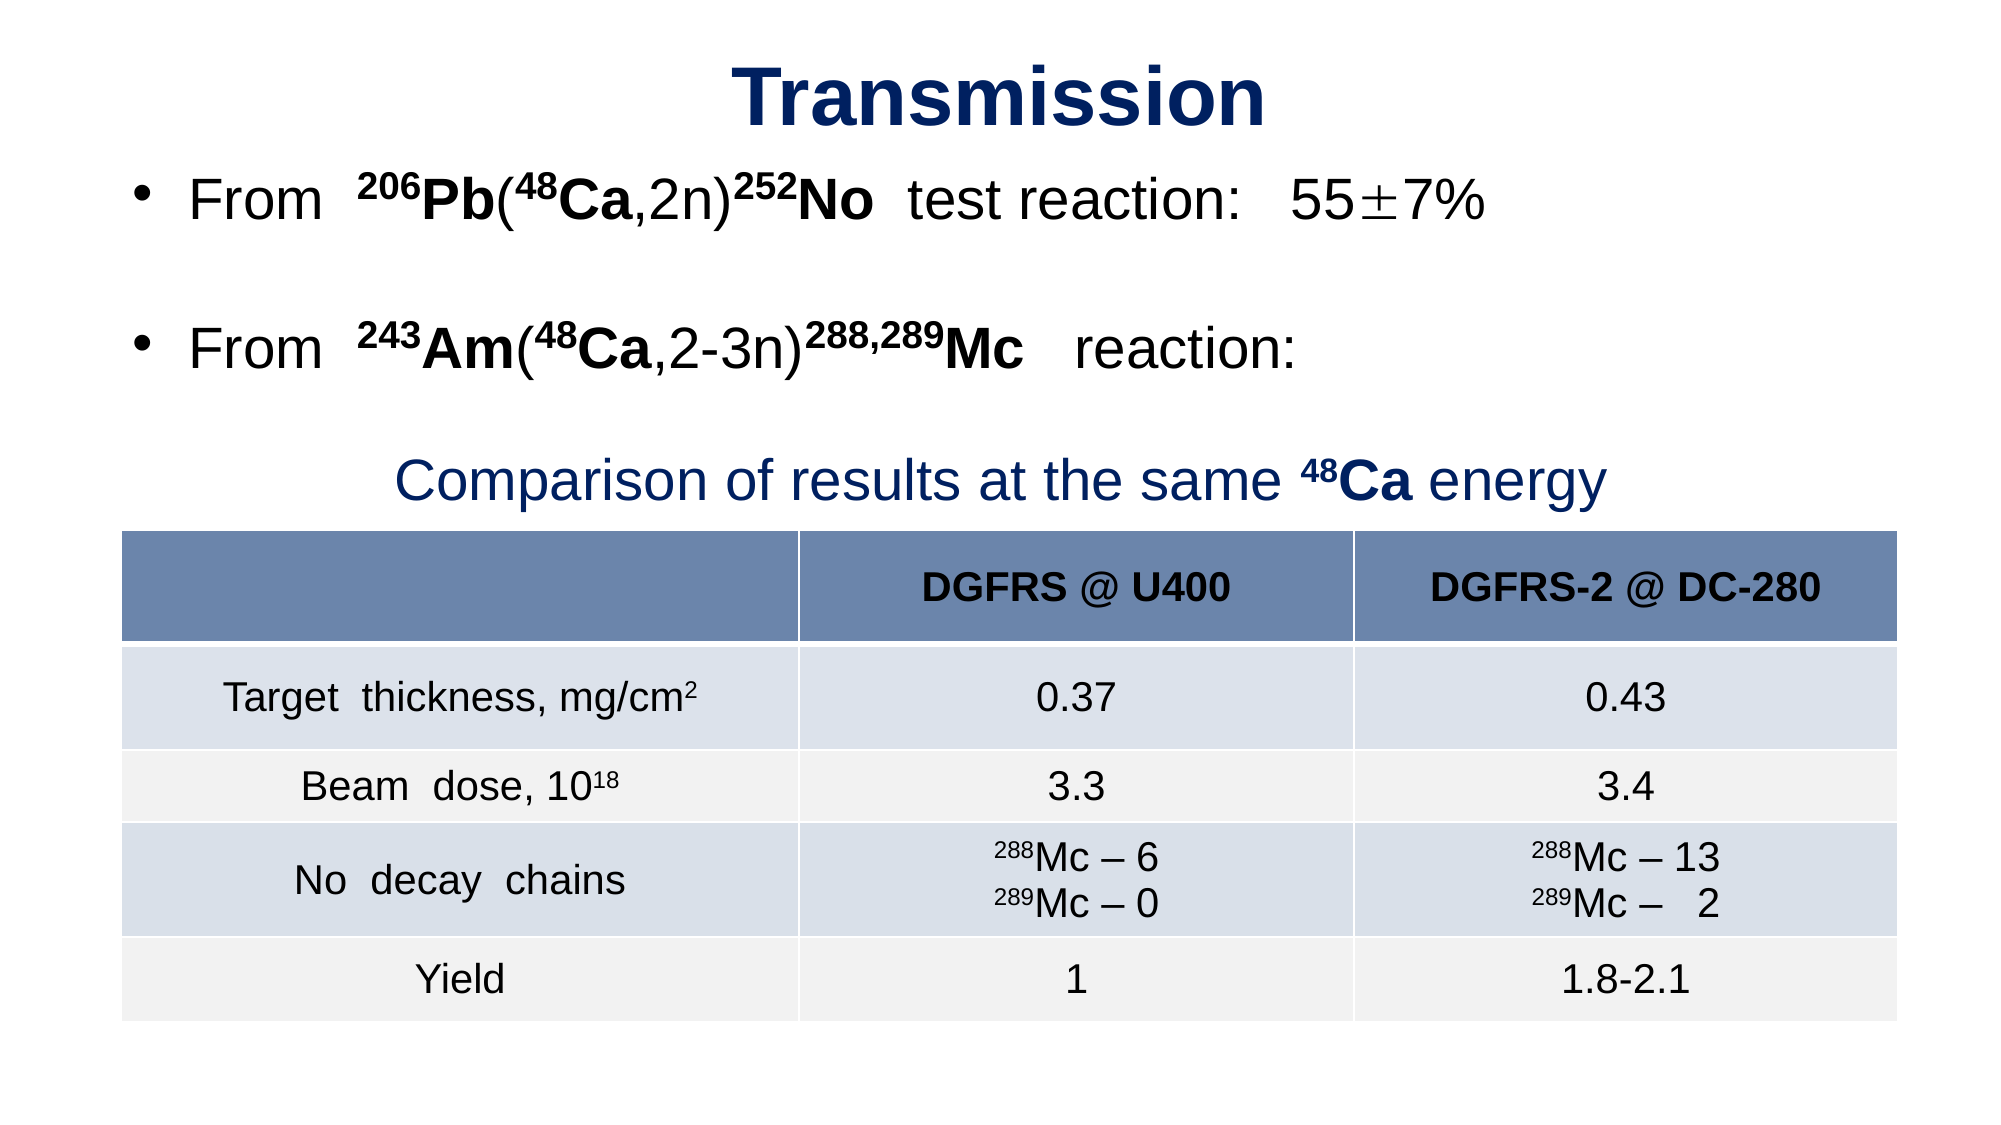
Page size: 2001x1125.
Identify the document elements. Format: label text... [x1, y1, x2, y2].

table_cell 3.4 [1355, 751, 1897, 821]
table_cell Target thickness, mg/cm2 [122, 647, 798, 749]
text_box From 206Pb(48Ca,2n)252No test reaction: 557% From 243Am(48Ca,2-3n)288,289Mc reaction: [117, 221, 1866, 364]
table_header DGFRS @ U400 [800, 531, 1353, 641]
table_header [122, 531, 798, 641]
text_box Transmission [601, 34, 1399, 151]
table_cell Beam dose, 1018 [122, 751, 798, 821]
table_cell No decay chains [122, 823, 798, 936]
table_cell Yield [122, 938, 798, 1021]
table_cell 288Mc – 6 289Mc – 0 [800, 823, 1353, 936]
table_header DGFRS-2 @ DC-280 [1355, 531, 1897, 641]
table_cell 1 [800, 938, 1353, 1021]
text_box Comparison of results at the same 48Ca energy [121, 434, 1882, 520]
table_cell 1.8-2.1 [1355, 938, 1897, 1021]
table_cell 0.43 [1355, 647, 1897, 749]
table_cell 3.3 [800, 751, 1353, 821]
table_cell 288Mc – 13 289Mc – 2 [1355, 823, 1897, 936]
table_cell 0.37 [800, 647, 1353, 749]
